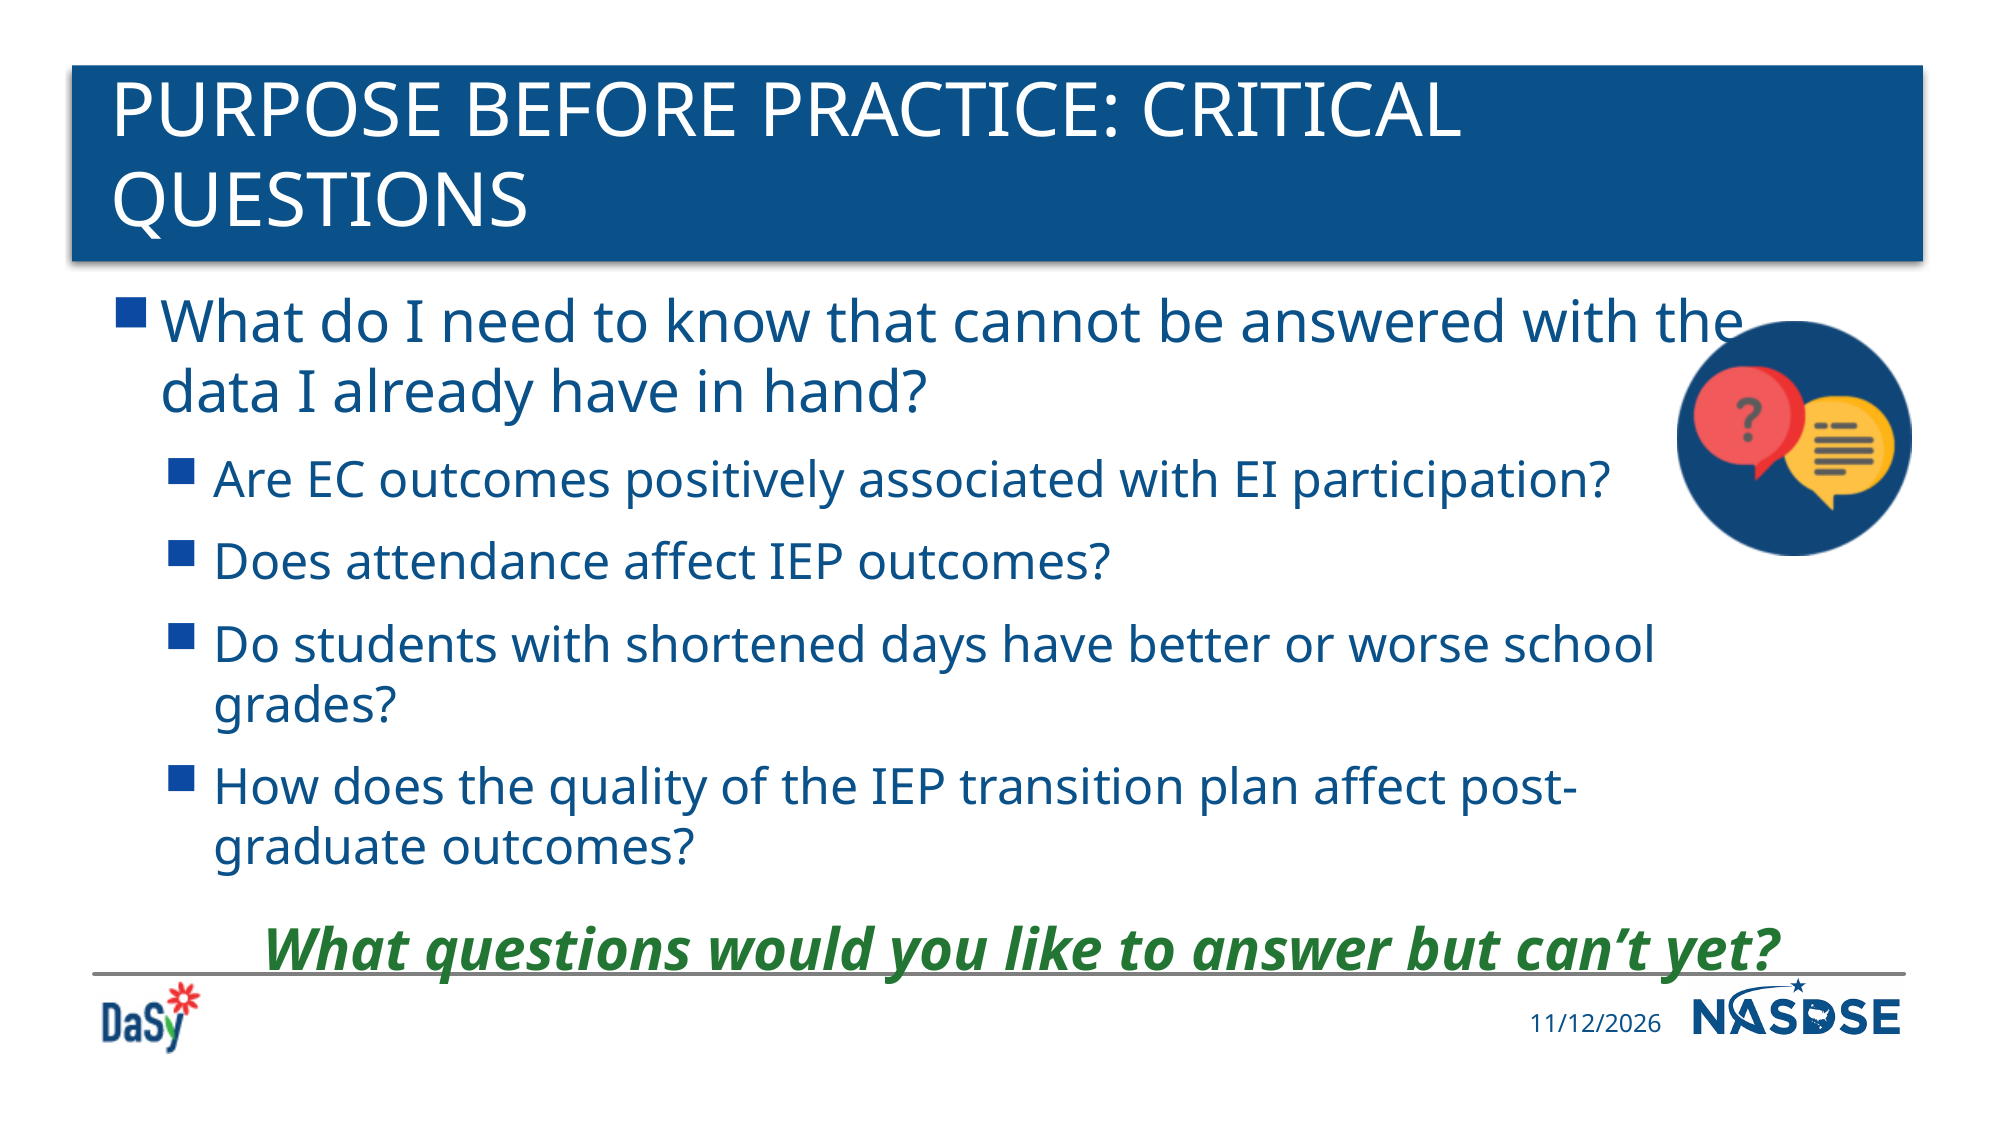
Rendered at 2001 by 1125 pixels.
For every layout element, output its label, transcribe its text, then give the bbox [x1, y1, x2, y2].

picture [1688, 976, 1905, 1039]
picture [94, 979, 207, 1054]
picture [1677, 320, 1913, 557]
title Purpose before practice: critical questions [95, 83, 1905, 250]
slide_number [1247, 984, 1677, 1049]
list What do I need to know that cannot be answered with the data I already have in hand? Are EC outcomes positively associated with EI participation? Does attendance affect IEP outcomes? Do students with shortened days have better or worse school grades? How does the quality of the IEP transition plan affect post-graduate outcomes? What questions would you like to answer but can’t yet? [95, 277, 1795, 946]
